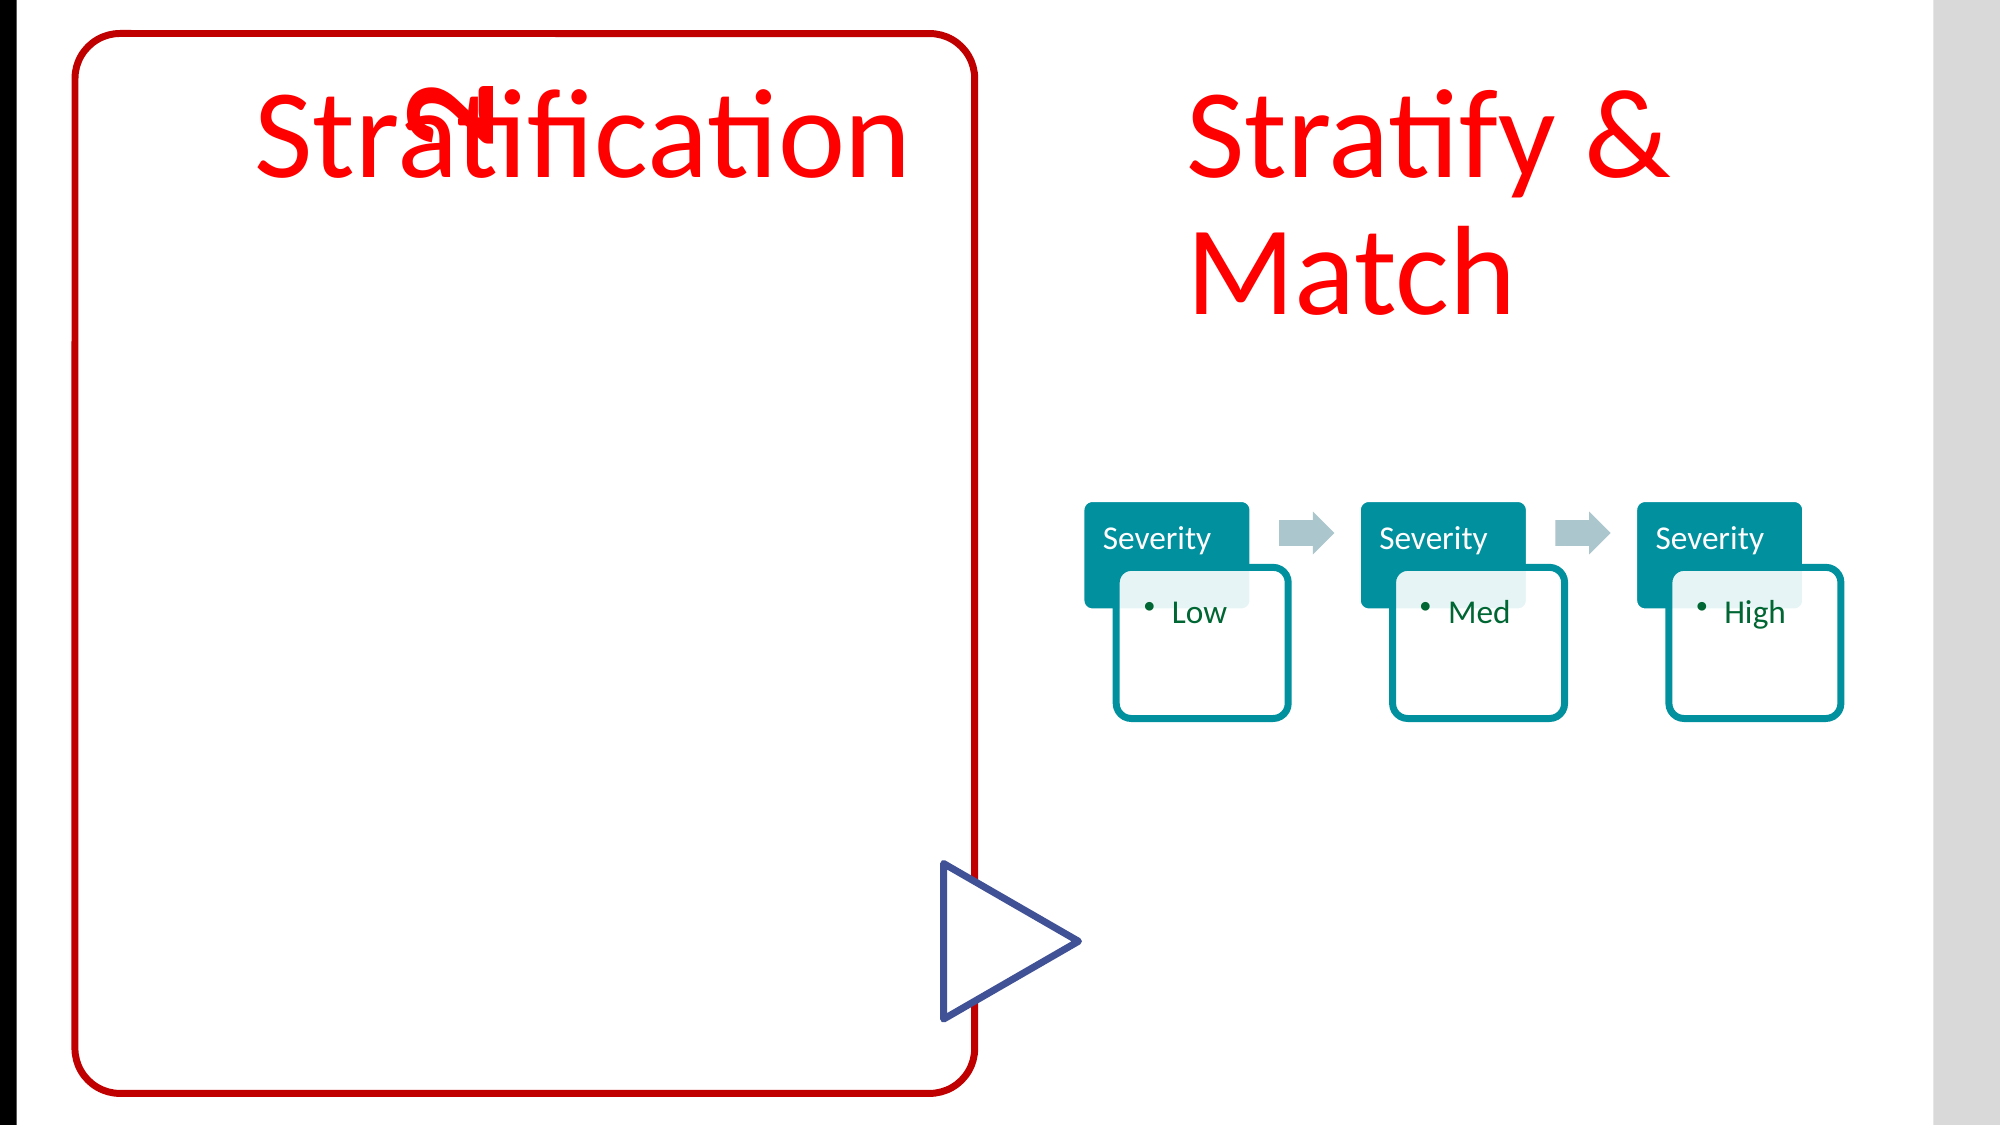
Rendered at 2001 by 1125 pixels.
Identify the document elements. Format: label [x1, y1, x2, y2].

text_box [1080, 290, 1842, 927]
text_box [74, 33, 1907, 1094]
